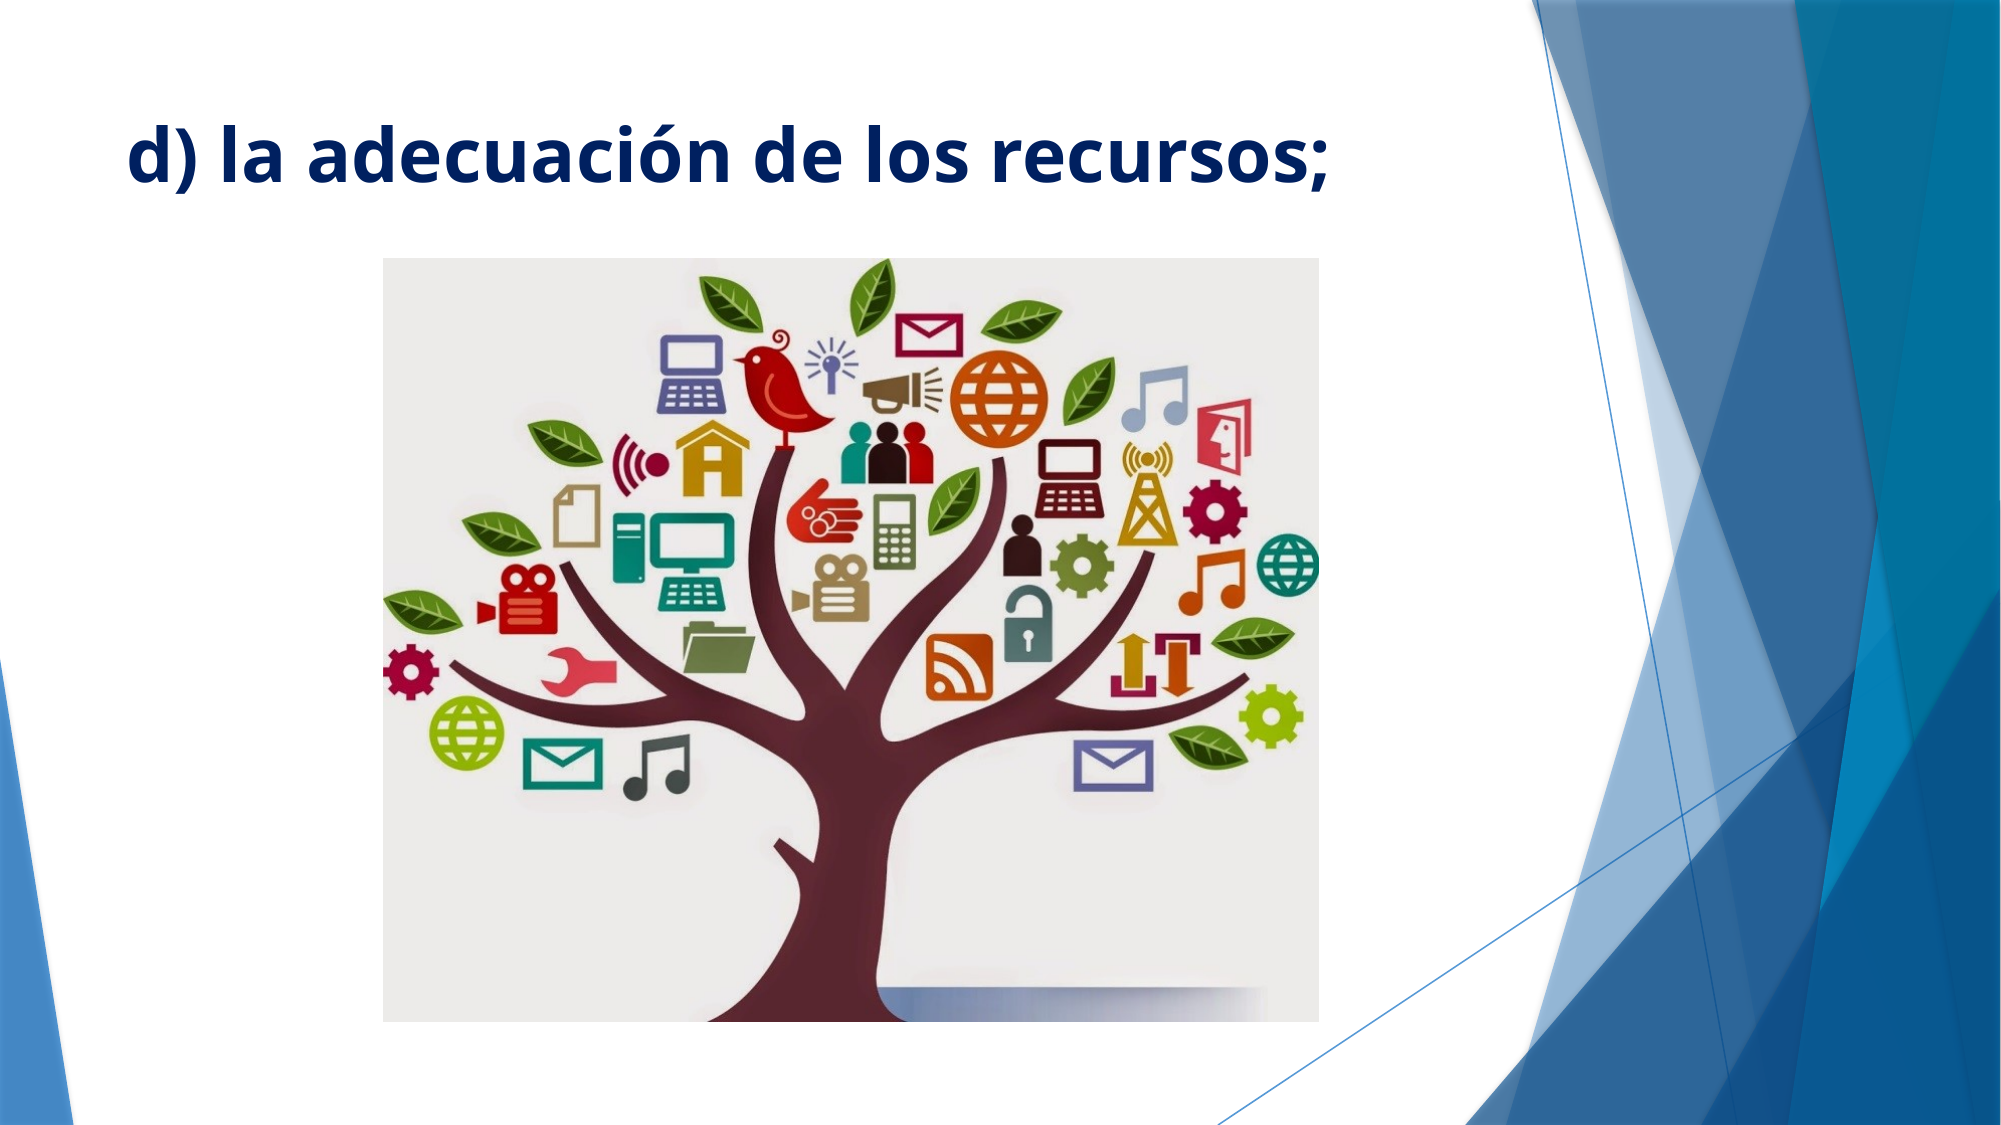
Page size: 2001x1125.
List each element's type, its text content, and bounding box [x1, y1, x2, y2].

title d) la adecuación de los recursos; [111, 99, 1522, 317]
picture [383, 257, 1320, 1022]
